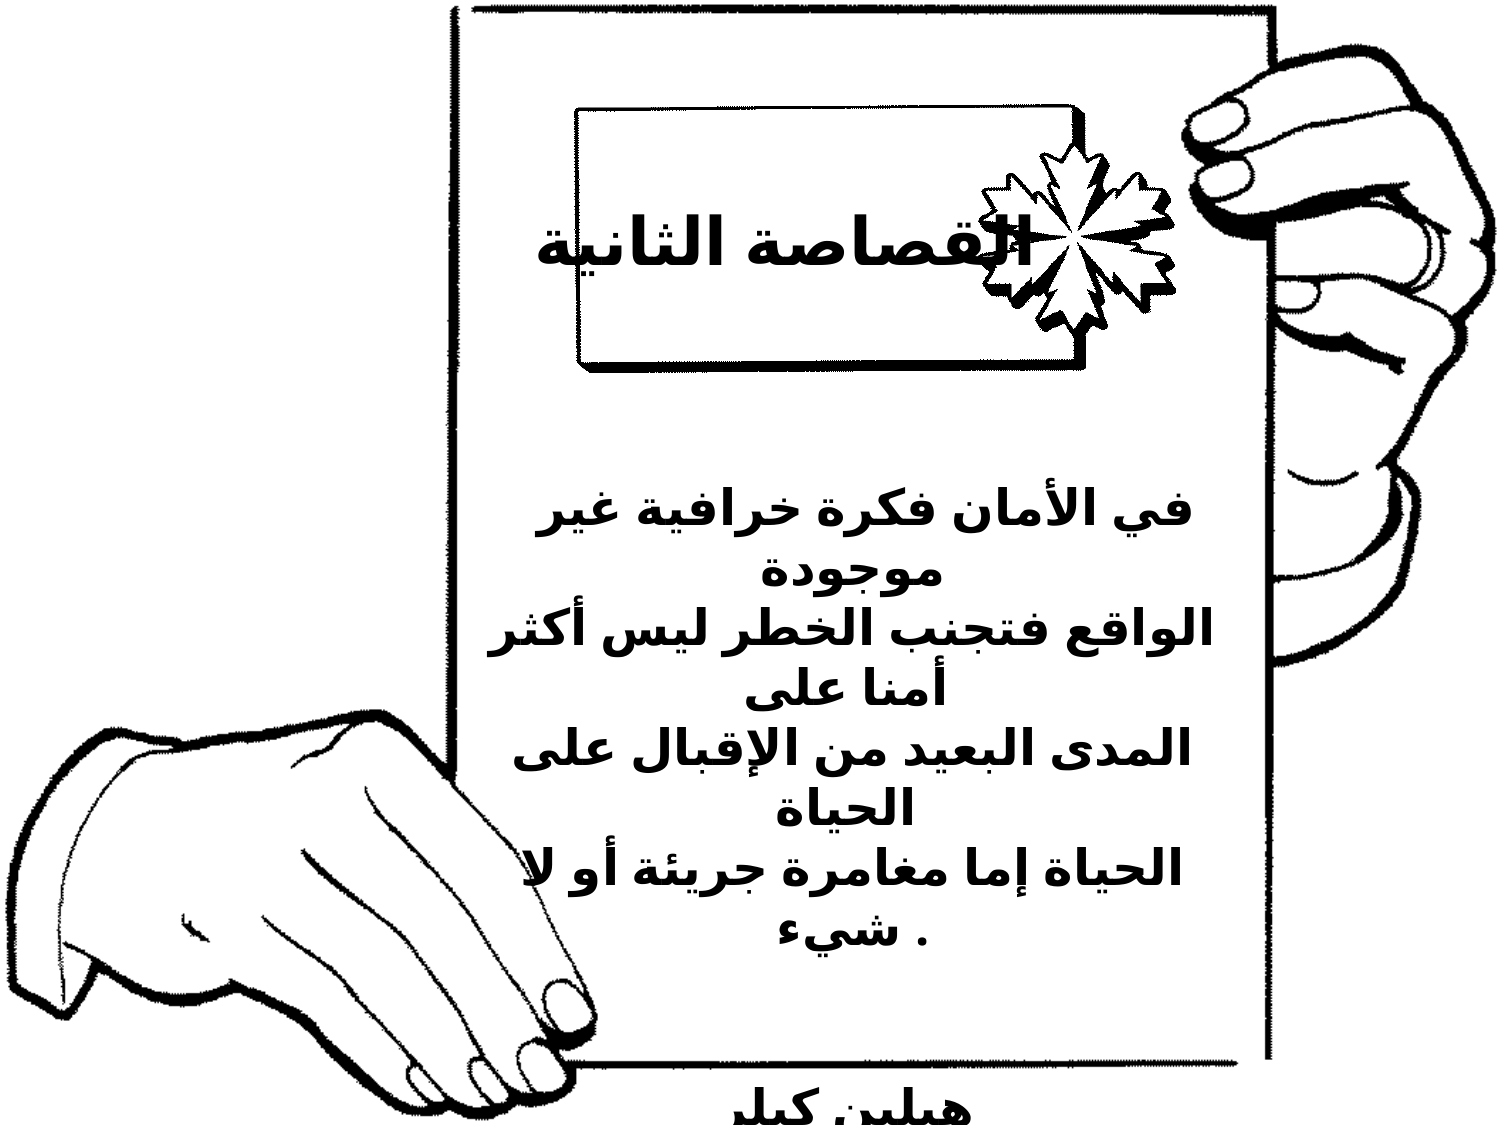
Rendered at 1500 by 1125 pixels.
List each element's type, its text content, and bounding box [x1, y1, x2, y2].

picture [0, 0, 1500, 1125]
text_box القصاصة الثانية [519, 191, 567, 287]
text_box في الأمان فكرة خرافية غير موجودة الواقع فتجنب الخطر ليس أكثر أمنا على المدى البعيد من الإقبال على الحياة الحياة إما مغامرة جريئة أو لا شيء . هيلين كيلر [469, 467, 1237, 1125]
